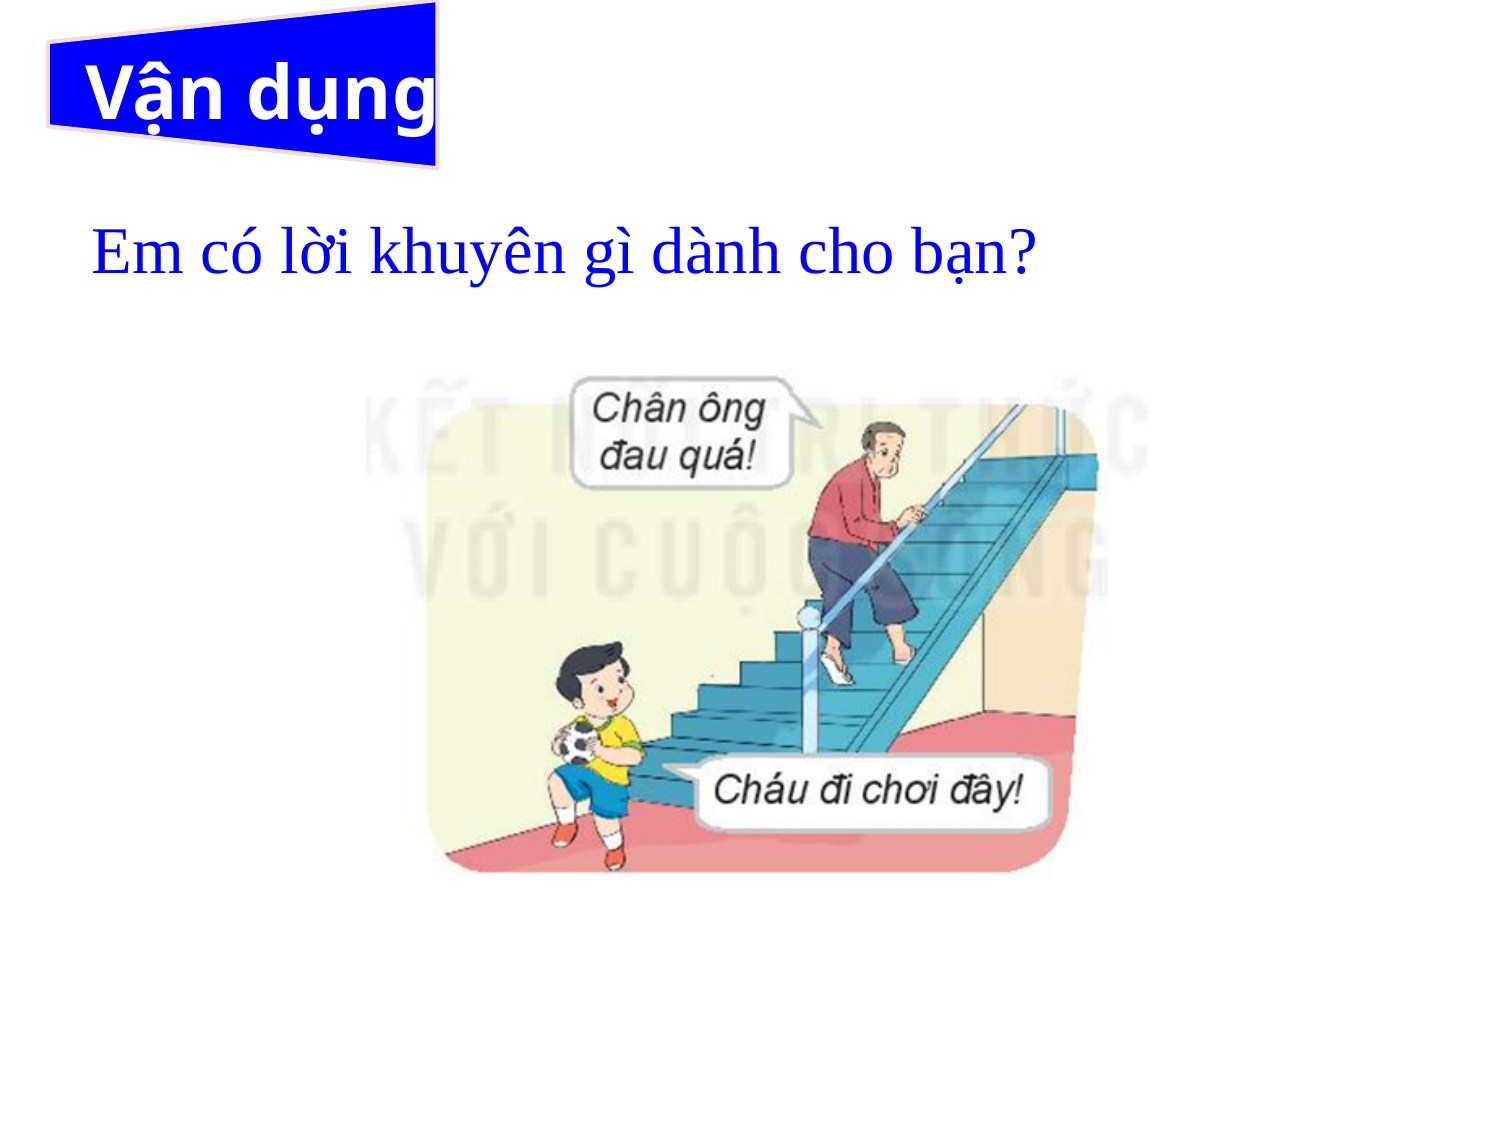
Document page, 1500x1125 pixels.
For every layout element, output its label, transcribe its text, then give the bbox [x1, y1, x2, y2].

picture [365, 356, 1212, 888]
text_box Em có lời khuyên gì dành cho bạn? [68, 199, 1055, 295]
title Vận dụng [0, 0, 738, 188]
